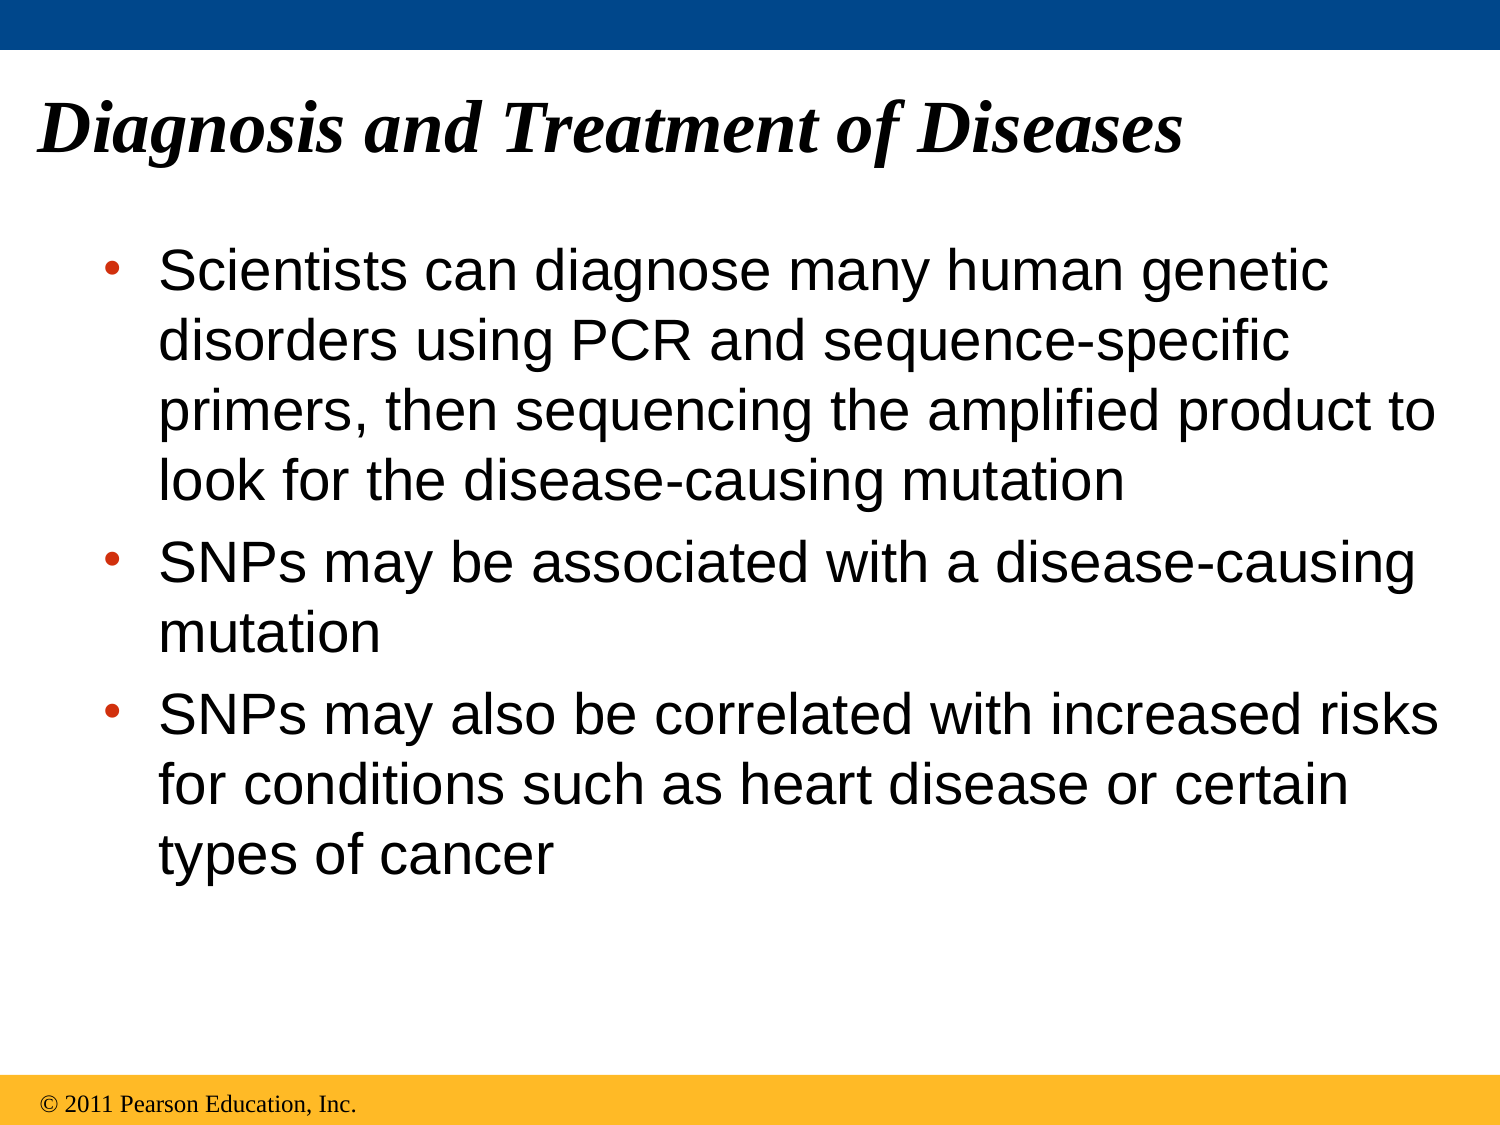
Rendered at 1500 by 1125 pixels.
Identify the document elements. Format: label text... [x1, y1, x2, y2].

list Scientists can diagnose many human genetic disorders using PCR and sequence-specific primers, then sequencing the amplified product to look for the disease-causing mutation SNPs may be associated with a disease-causing mutation SNPs may also be correlated with increased risks for conditions such as heart disease or certain types of cancer [87, 224, 1488, 905]
text_box [0, 0, 1500, 50]
title Diagnosis and Treatment of Diseases [22, 50, 1299, 217]
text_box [0, 1074, 1500, 1125]
